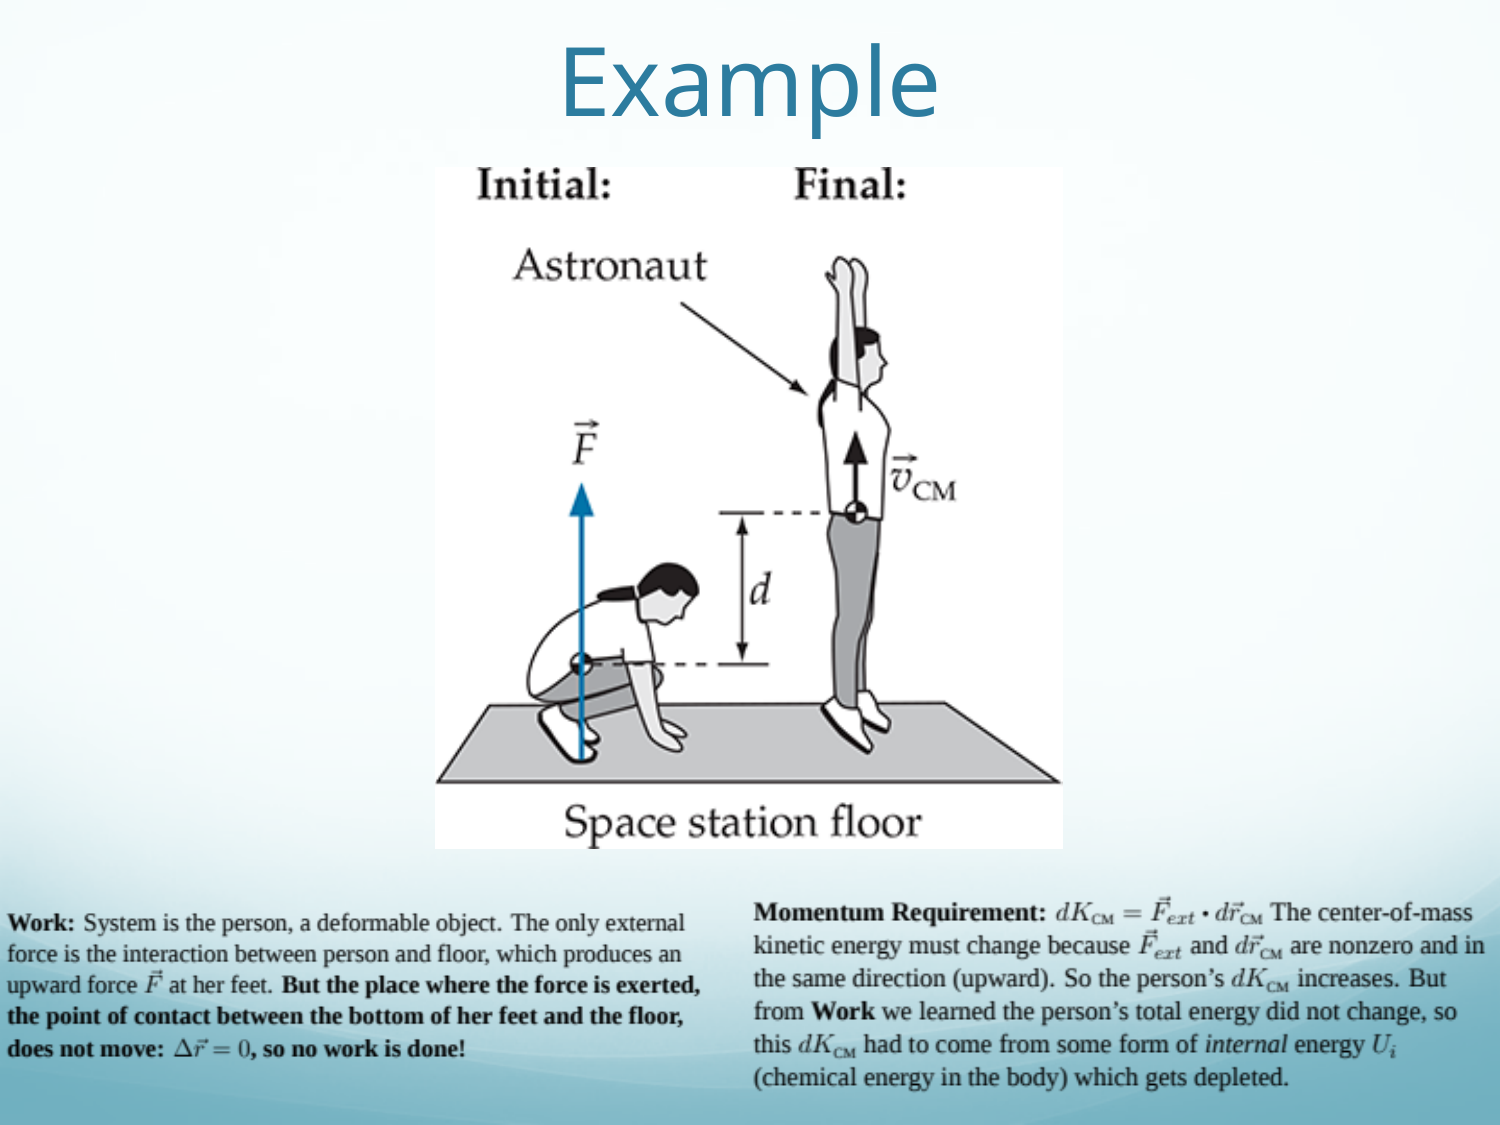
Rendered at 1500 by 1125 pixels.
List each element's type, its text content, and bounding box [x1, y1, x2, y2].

title Example [90, 21, 1410, 144]
picture [744, 888, 1489, 1103]
picture [0, 899, 704, 1066]
picture [434, 166, 1063, 850]
